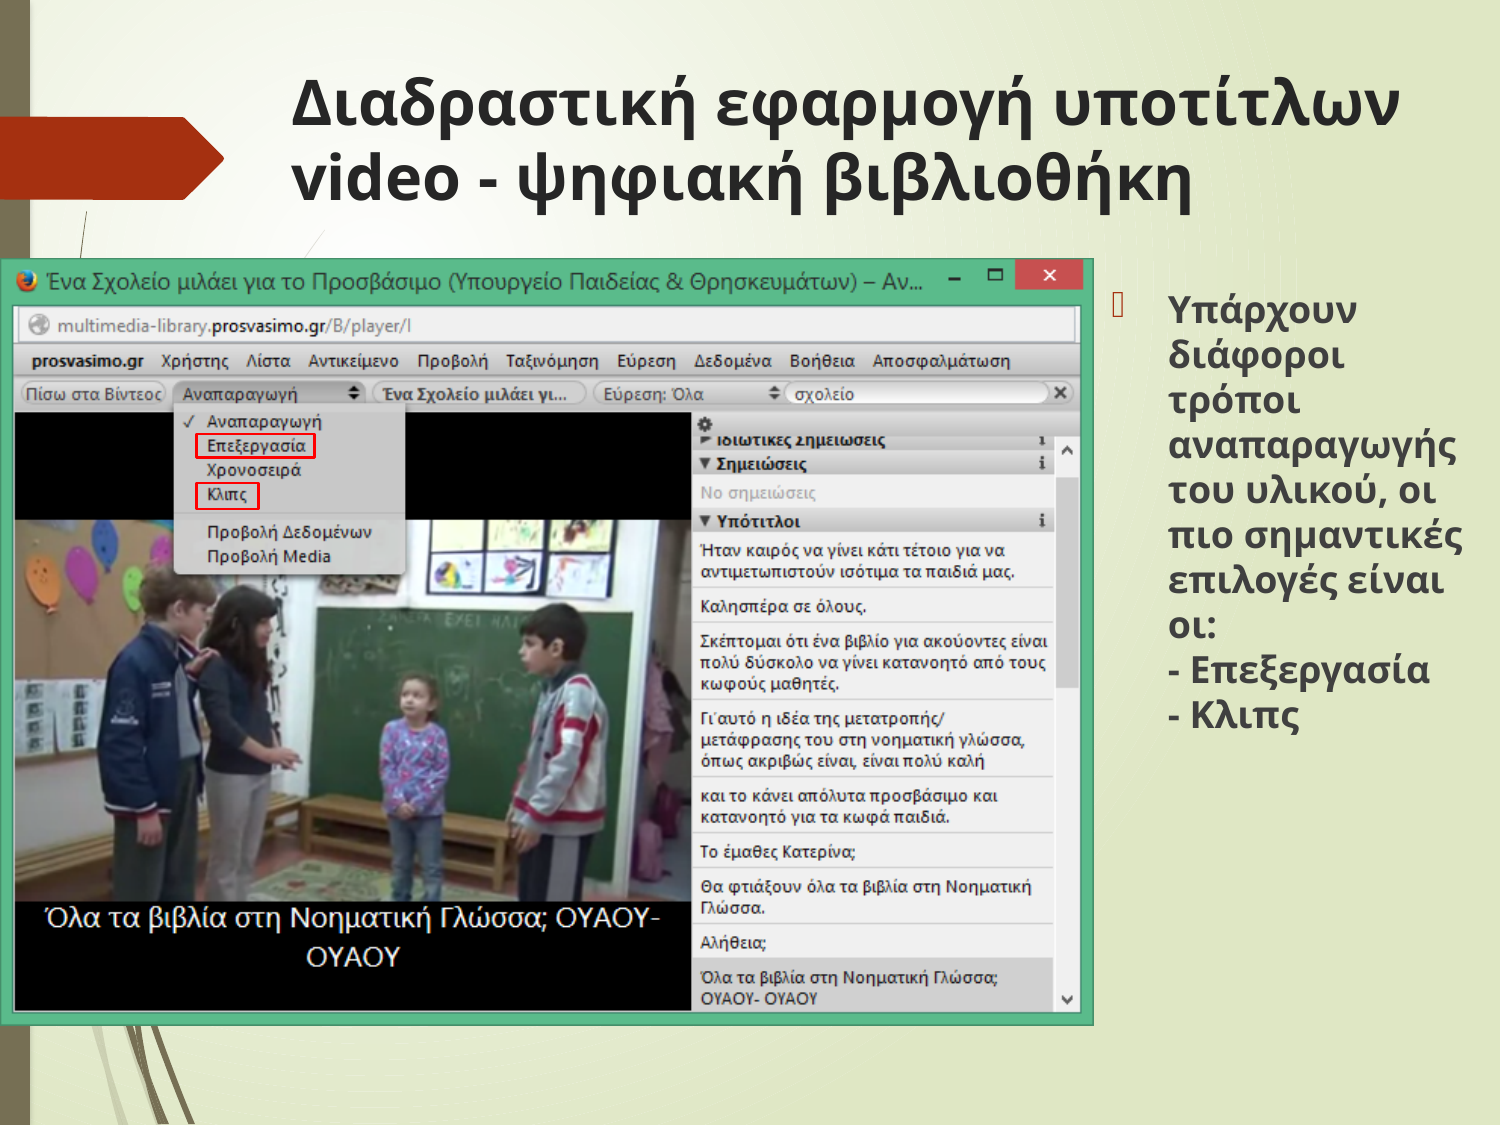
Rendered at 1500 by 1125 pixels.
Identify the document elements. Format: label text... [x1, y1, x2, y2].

list Υπάρχουν διάφοροι τρόποι αναπαραγωγής του υλικού, οι πιο σημαντικές επιλογές είναι οι: - Επεξεργασία - Κλιπς [1096, 278, 1483, 1046]
picture [0, 258, 1094, 1026]
title Διαδραστική εφαρμογή υποτίτλων video - ψηφιακή βιβλιοθήκη [275, 54, 1446, 265]
